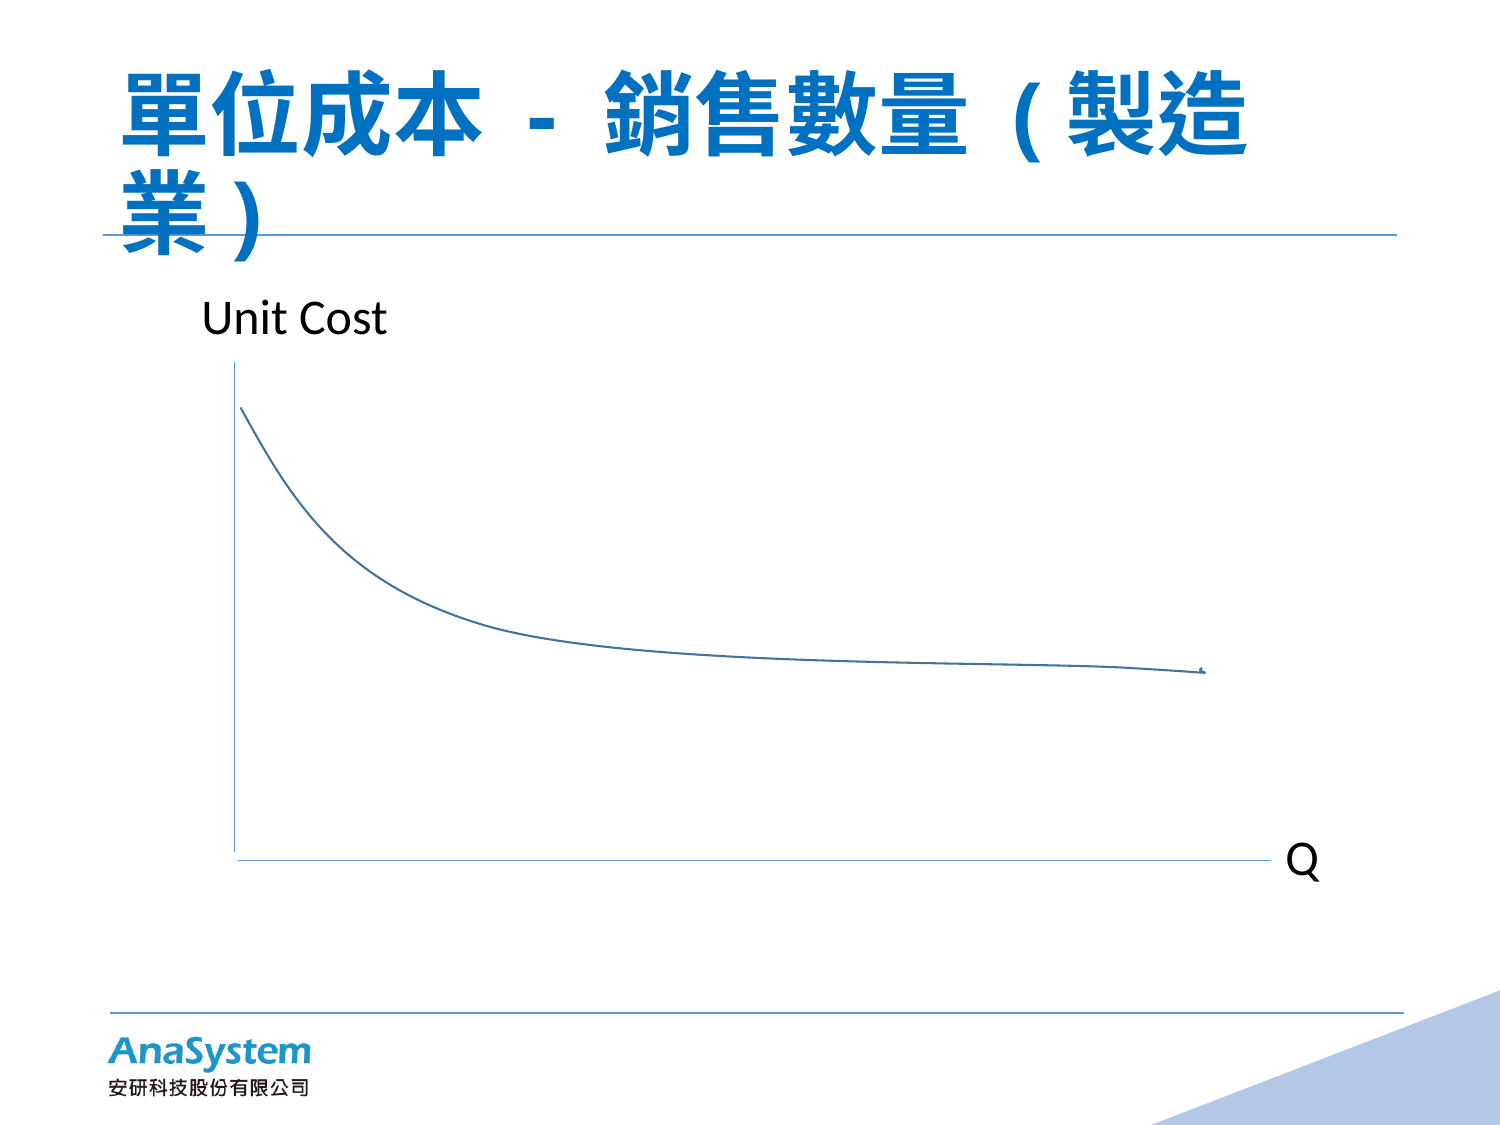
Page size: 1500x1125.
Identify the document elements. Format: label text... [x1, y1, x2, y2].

picture [103, 1033, 316, 1104]
text_box [239, 407, 1206, 674]
title 單位成本 - 銷售數量 (製造業) [103, 59, 1397, 278]
text_box Q [1270, 817, 1397, 893]
text_box Unit Cost [186, 277, 482, 352]
slide_number 3 [1090, 1042, 1428, 1103]
